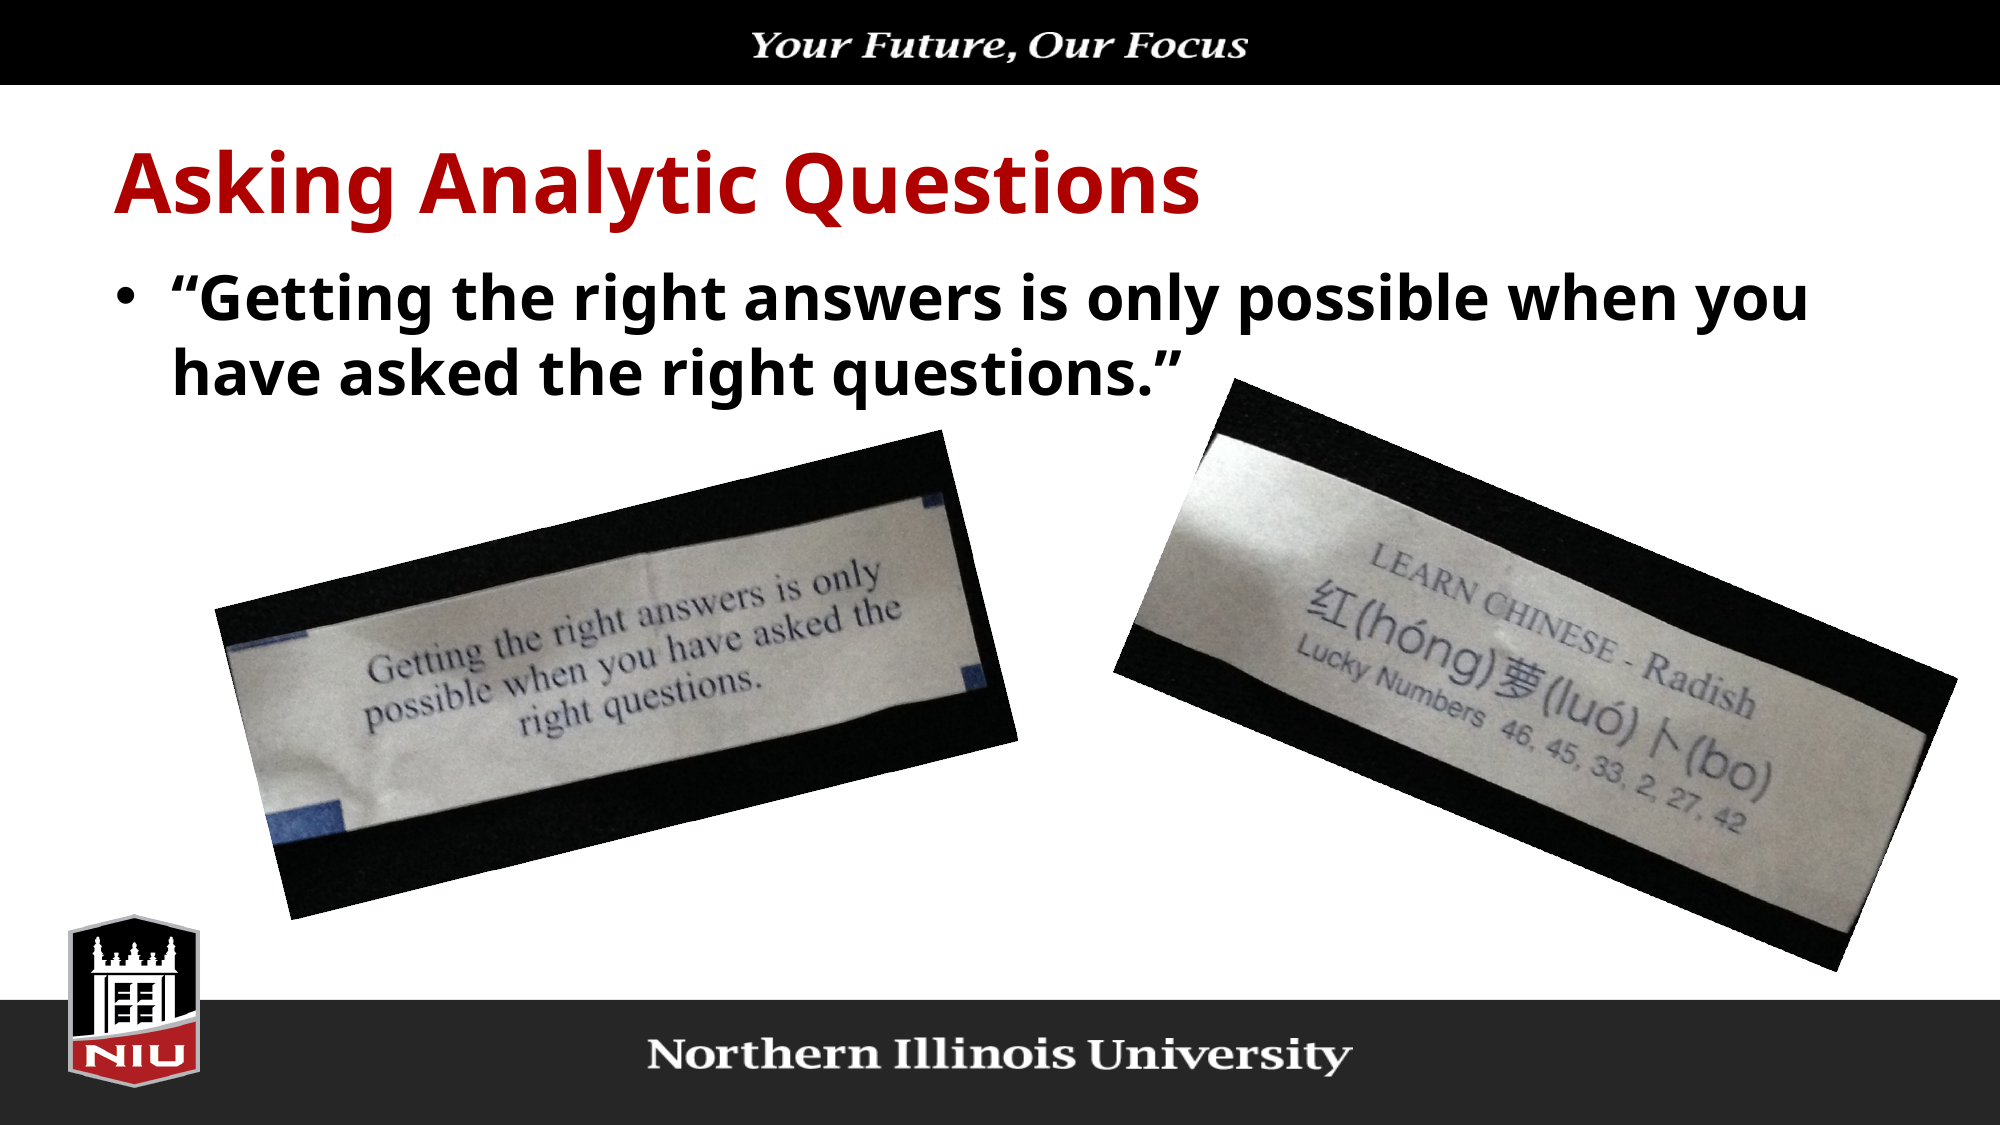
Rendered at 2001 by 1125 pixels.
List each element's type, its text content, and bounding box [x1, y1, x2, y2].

picture [1114, 378, 1957, 972]
picture [68, 914, 200, 1088]
list “Getting the right answers is only possible when you have asked the right questions.” [99, 249, 1900, 988]
title Asking Analytic Questions [99, 97, 1900, 238]
picture [752, 32, 1248, 63]
picture [647, 1037, 1353, 1077]
picture [216, 431, 1018, 920]
